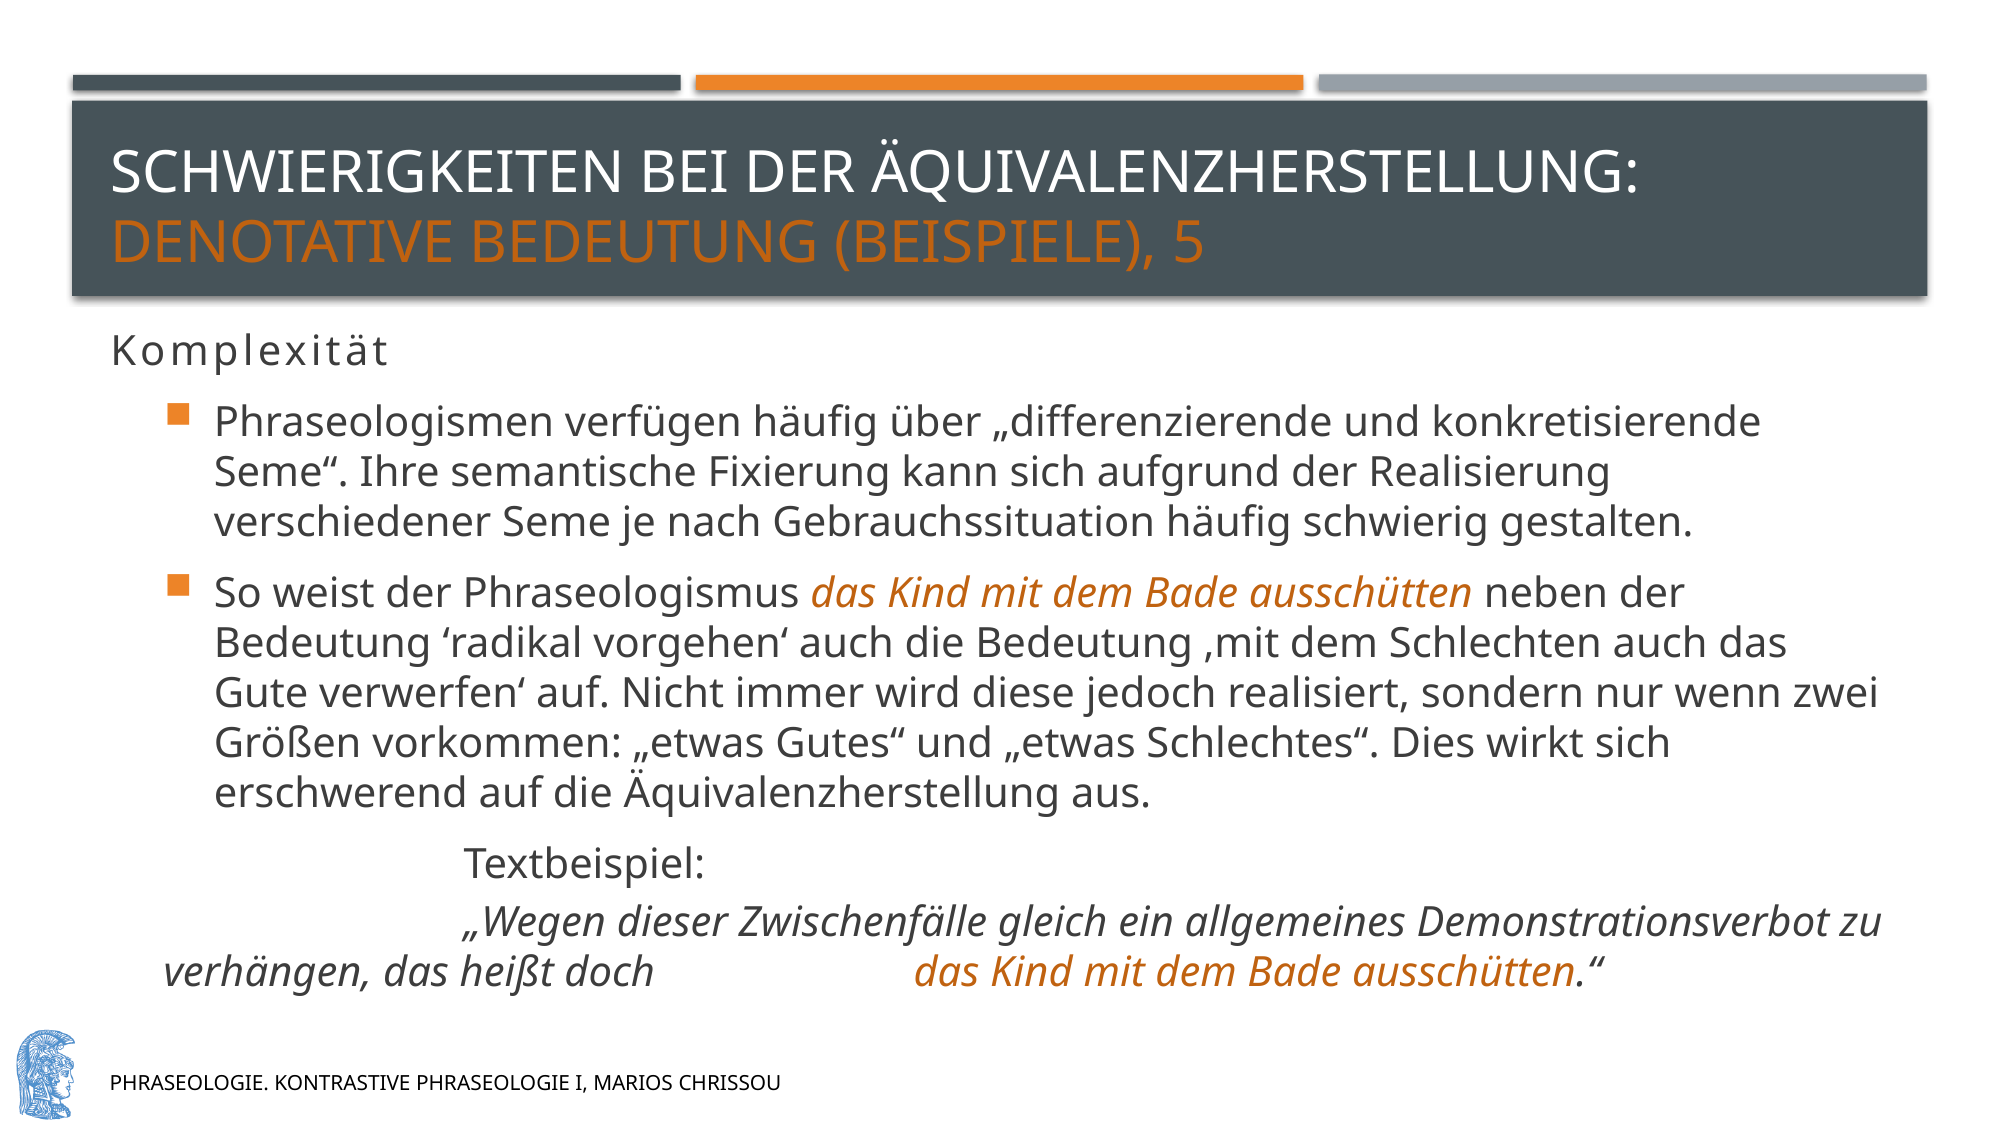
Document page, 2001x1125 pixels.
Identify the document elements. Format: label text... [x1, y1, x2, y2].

title Schwierigkeiten bei der äquivalenzherstellung: denotative Bedeutung (Beispiele), 5 [95, 115, 1905, 282]
picture [9, 1026, 81, 1120]
list Komplexität Phraseologismen verfügen häufig über „differenzierende und konkretisierende Seme“. Ihre semantische Fixierung kann sich aufgrund der Realisierung verschiedener Seme je nach Gebrauchssituation häufig schwierig gestalten. So weist der Phraseologismus das Kind mit dem Bade ausschütten neben der Bedeutung ‘radikal vorgehen‘ auch die Bedeutung ‚mit dem Schlechten auch das Gute verwerfen‘ auf. Nicht immer wird diese jedoch realisiert, sondern nur wenn zwei Größen vorkommen: „etwas Gutes“ und „etwas Schlechtes“. Dies wirkt sich erschwerend auf die Äquivalenzherstellung aus. Textbeispiel: „Wegen dieser Zwischenfälle gleich ein allgemeines Demonstrationsverbot zu verhängen, das heißt doch das Kind mit dem Bade ausschütten.“ [95, 357, 1905, 962]
